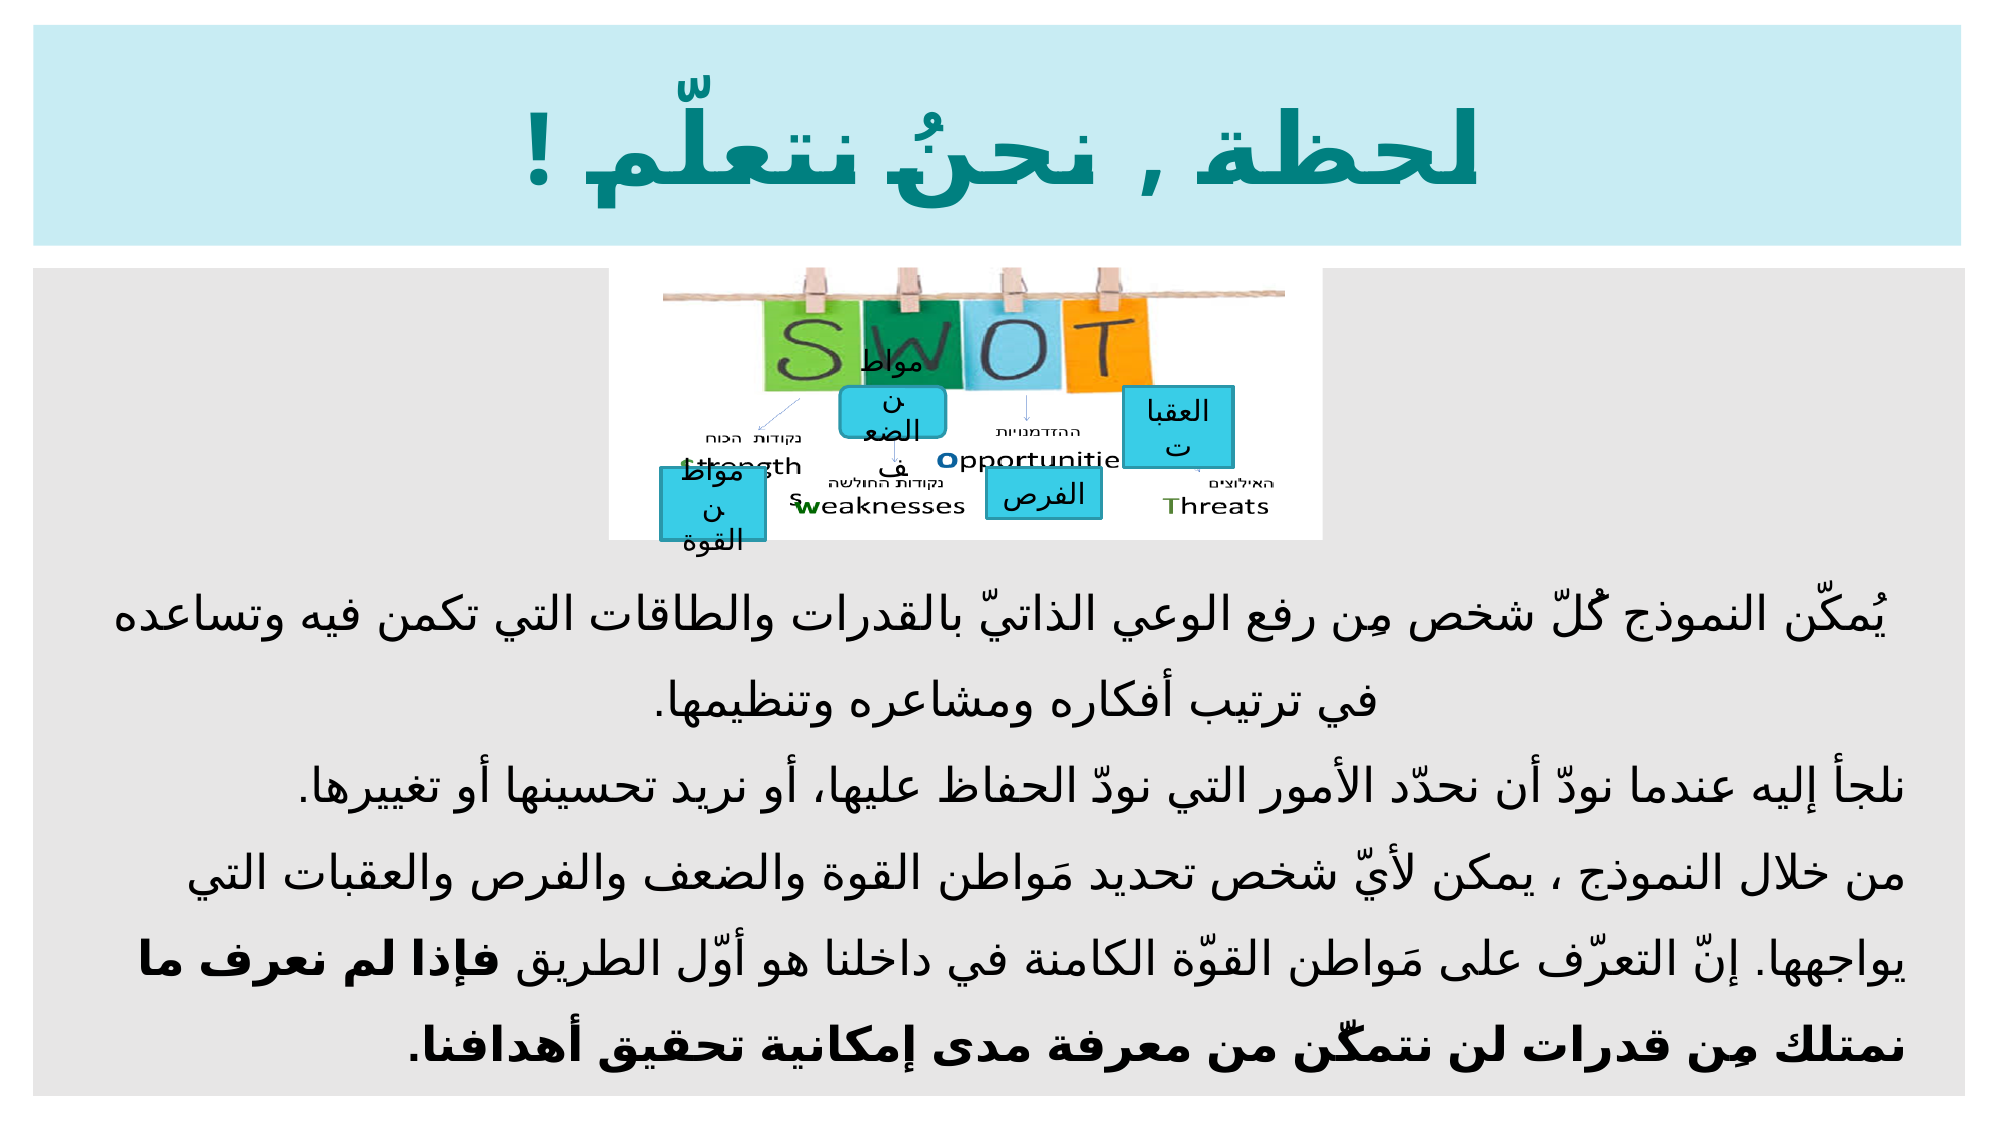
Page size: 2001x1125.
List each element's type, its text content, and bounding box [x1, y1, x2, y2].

picture [608, 256, 1323, 541]
title لحظة , نحنُ نتعلّم ! [83, 58, 1917, 232]
list يُمكّن النموذج كُلّ شخص مِن رفع الوعي الذاتيّ بالقدرات والطاقات التي تكمن فيه وتساعده في ترتيب أفكاره ومشاعره وتنظيمها. نلجأ إليه عندما نودّ أن نحدّد الأمور التي نودّ الحفاظ عليها، أو نريد تحسينها أو تغييرها. من خلال النموذج ، يمكن لأيّ شخص تحديد مَواطن القوة والضعف والفرص والعقبات التي يواجهها. إنّ التعرّف على مَواطن القوّة الكامنة في داخلنا هو أوّل الطريق فإذا لم نعرف ما نمتلك مِن قدرات لن نتمكّن من معرفة مدى إمكانية تحقيق أهدافنا. [83, 281, 1923, 1087]
